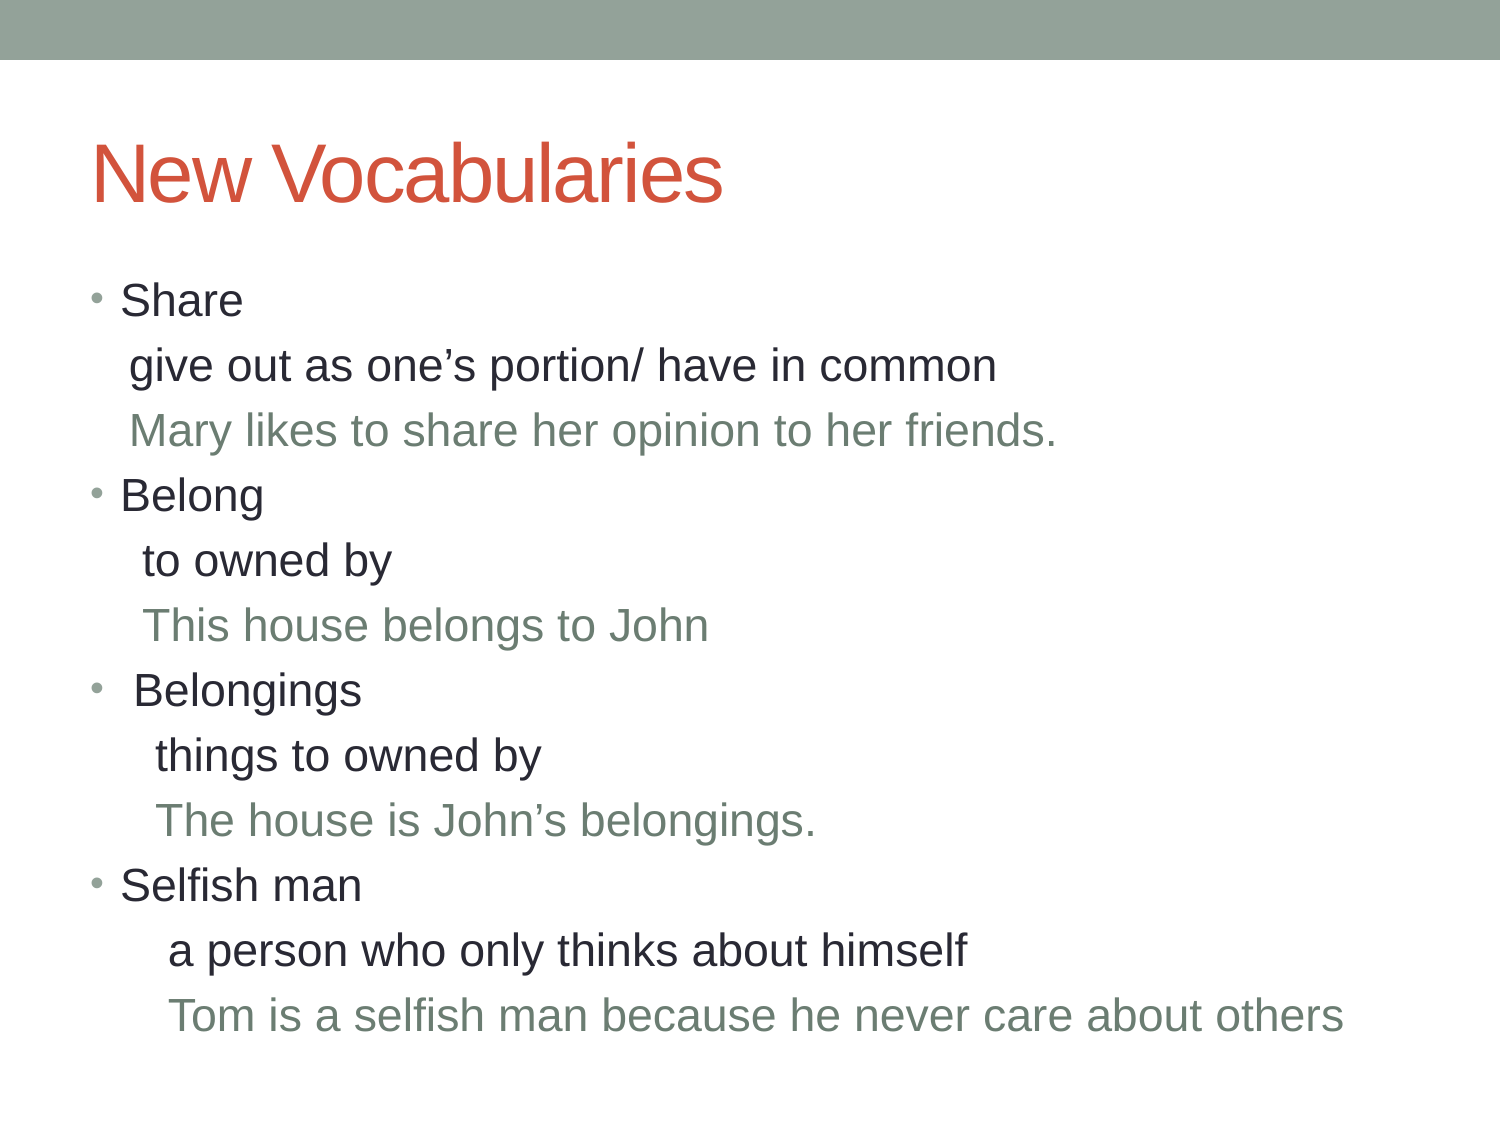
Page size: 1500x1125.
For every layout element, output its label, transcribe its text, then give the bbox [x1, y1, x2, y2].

title New Vocabularies [75, 87, 1425, 250]
list Share give out as one’s portion/ have in common Mary likes to share her opinion to her friends. Belong to owned by This house belongs to John Belongings things to owned by The house is John’s belongings. Selfish man a person who only thinks about himself Tom is a selfish man because he never care about others [75, 262, 1425, 1063]
